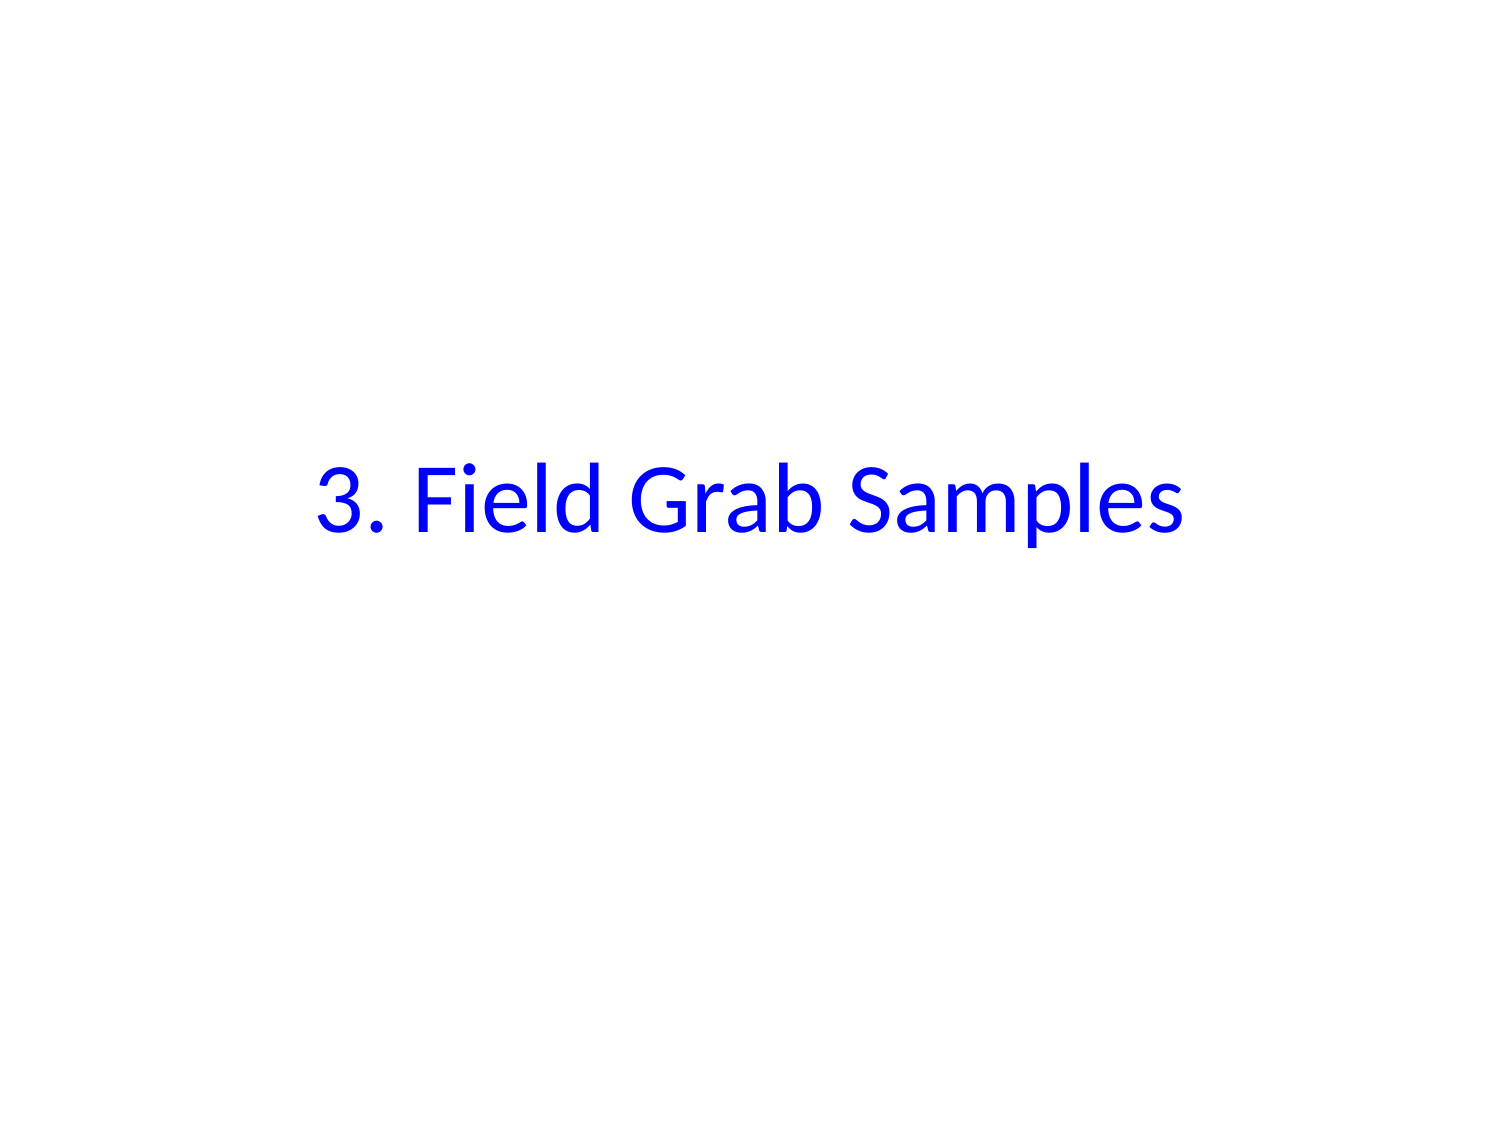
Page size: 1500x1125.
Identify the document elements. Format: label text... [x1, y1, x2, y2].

title 3. Field Grab Samples [75, 452, 1425, 534]
